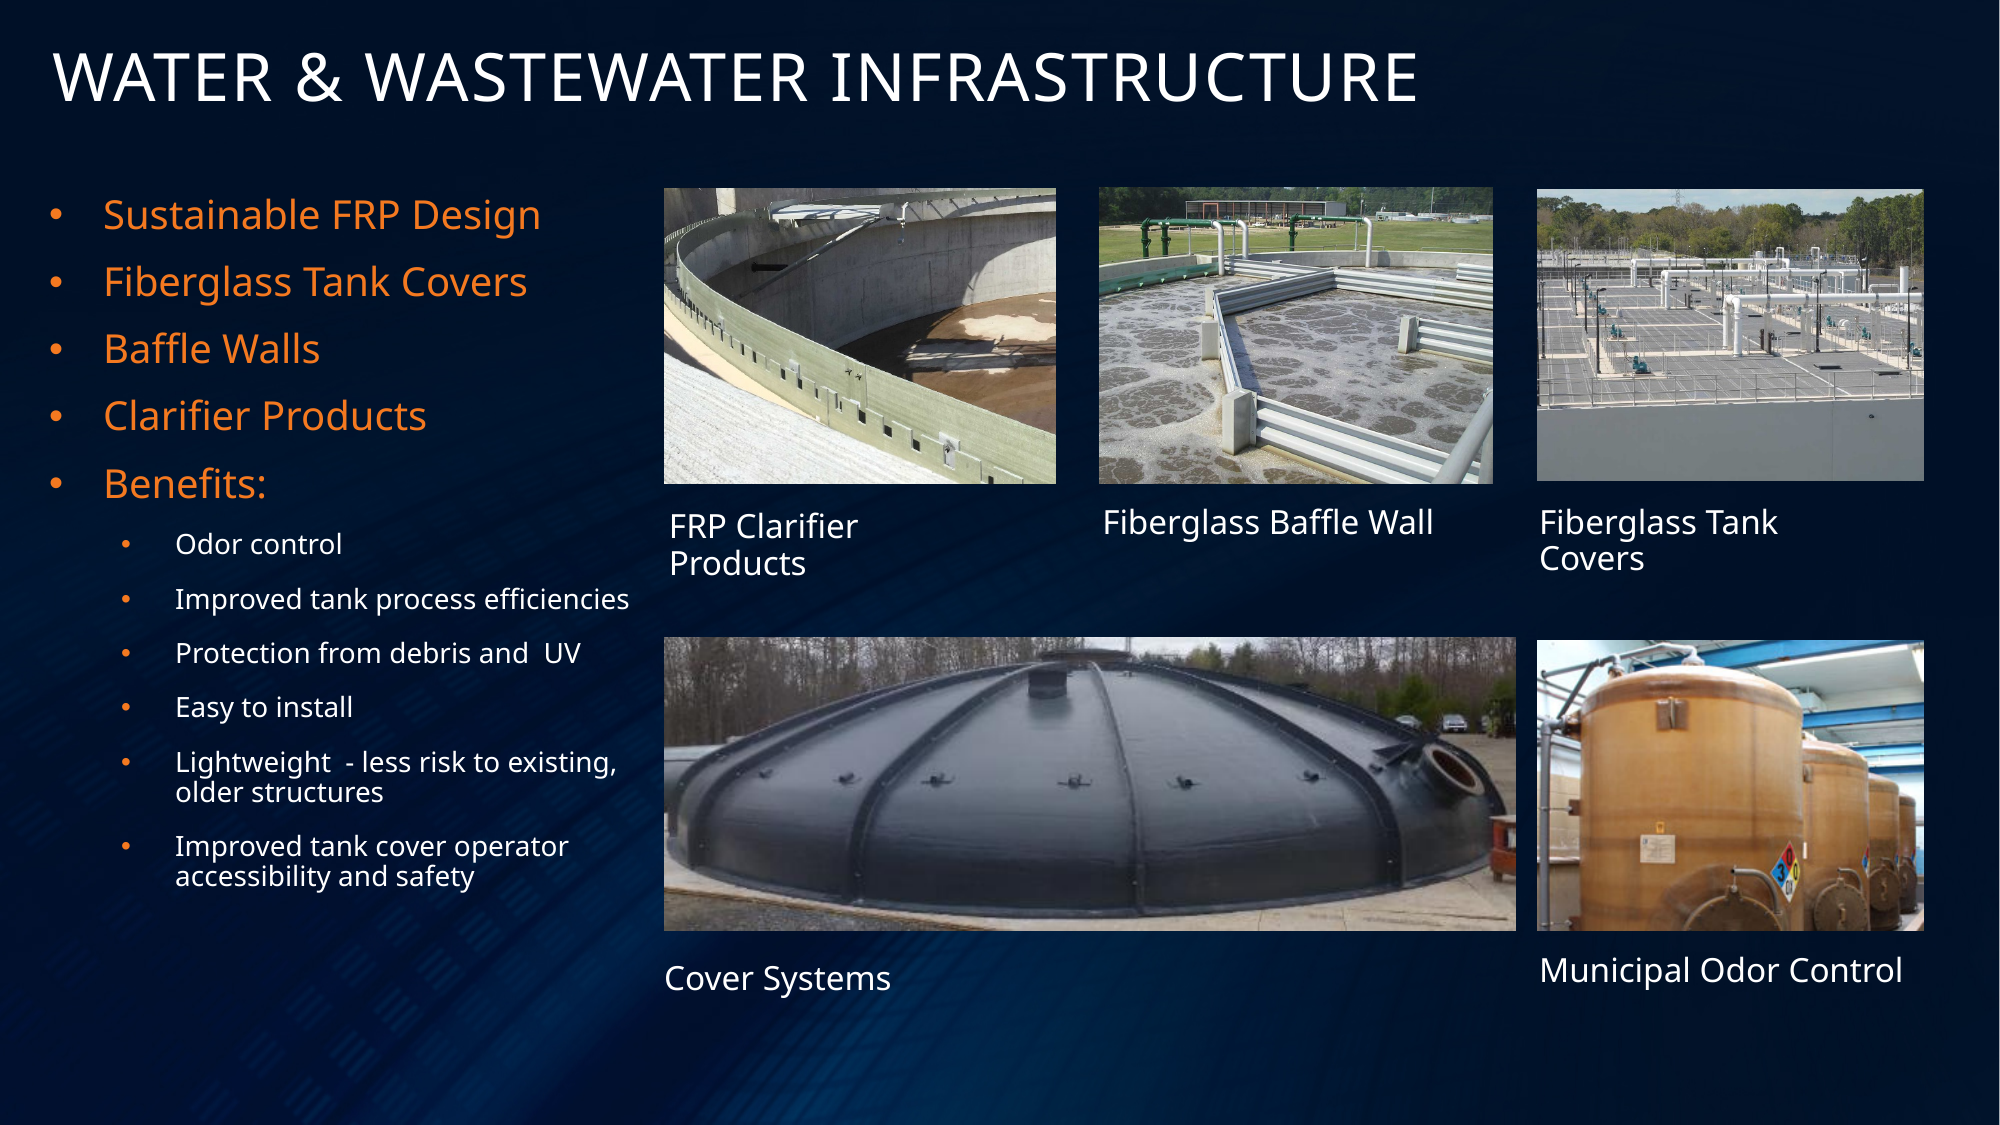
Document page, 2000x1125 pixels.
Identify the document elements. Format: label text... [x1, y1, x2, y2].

text_box Fiberglass Tank Covers [1524, 498, 1887, 615]
picture [0, 0, 2000, 1125]
text_box Municipal Odor Control [1524, 946, 1963, 1062]
title WATER & WASTEWATER INFRASTRUCTURE [37, 35, 1600, 124]
text_box FRP Clarifier Products [654, 502, 1000, 619]
text_box Sustainable FRP Design Fiberglass Tank Covers Baffle Walls Clarifier Products Benefits: Odor control Improved tank process efficiencies Protection from debris and UV Easy to install Lightweight - less risk to existing, older structures Improved tank cover operator accessibility and safety [34, 187, 654, 913]
text_box Cover Systems [649, 954, 988, 1019]
text_box Fiberglass Baffle Wall [1087, 498, 1450, 615]
